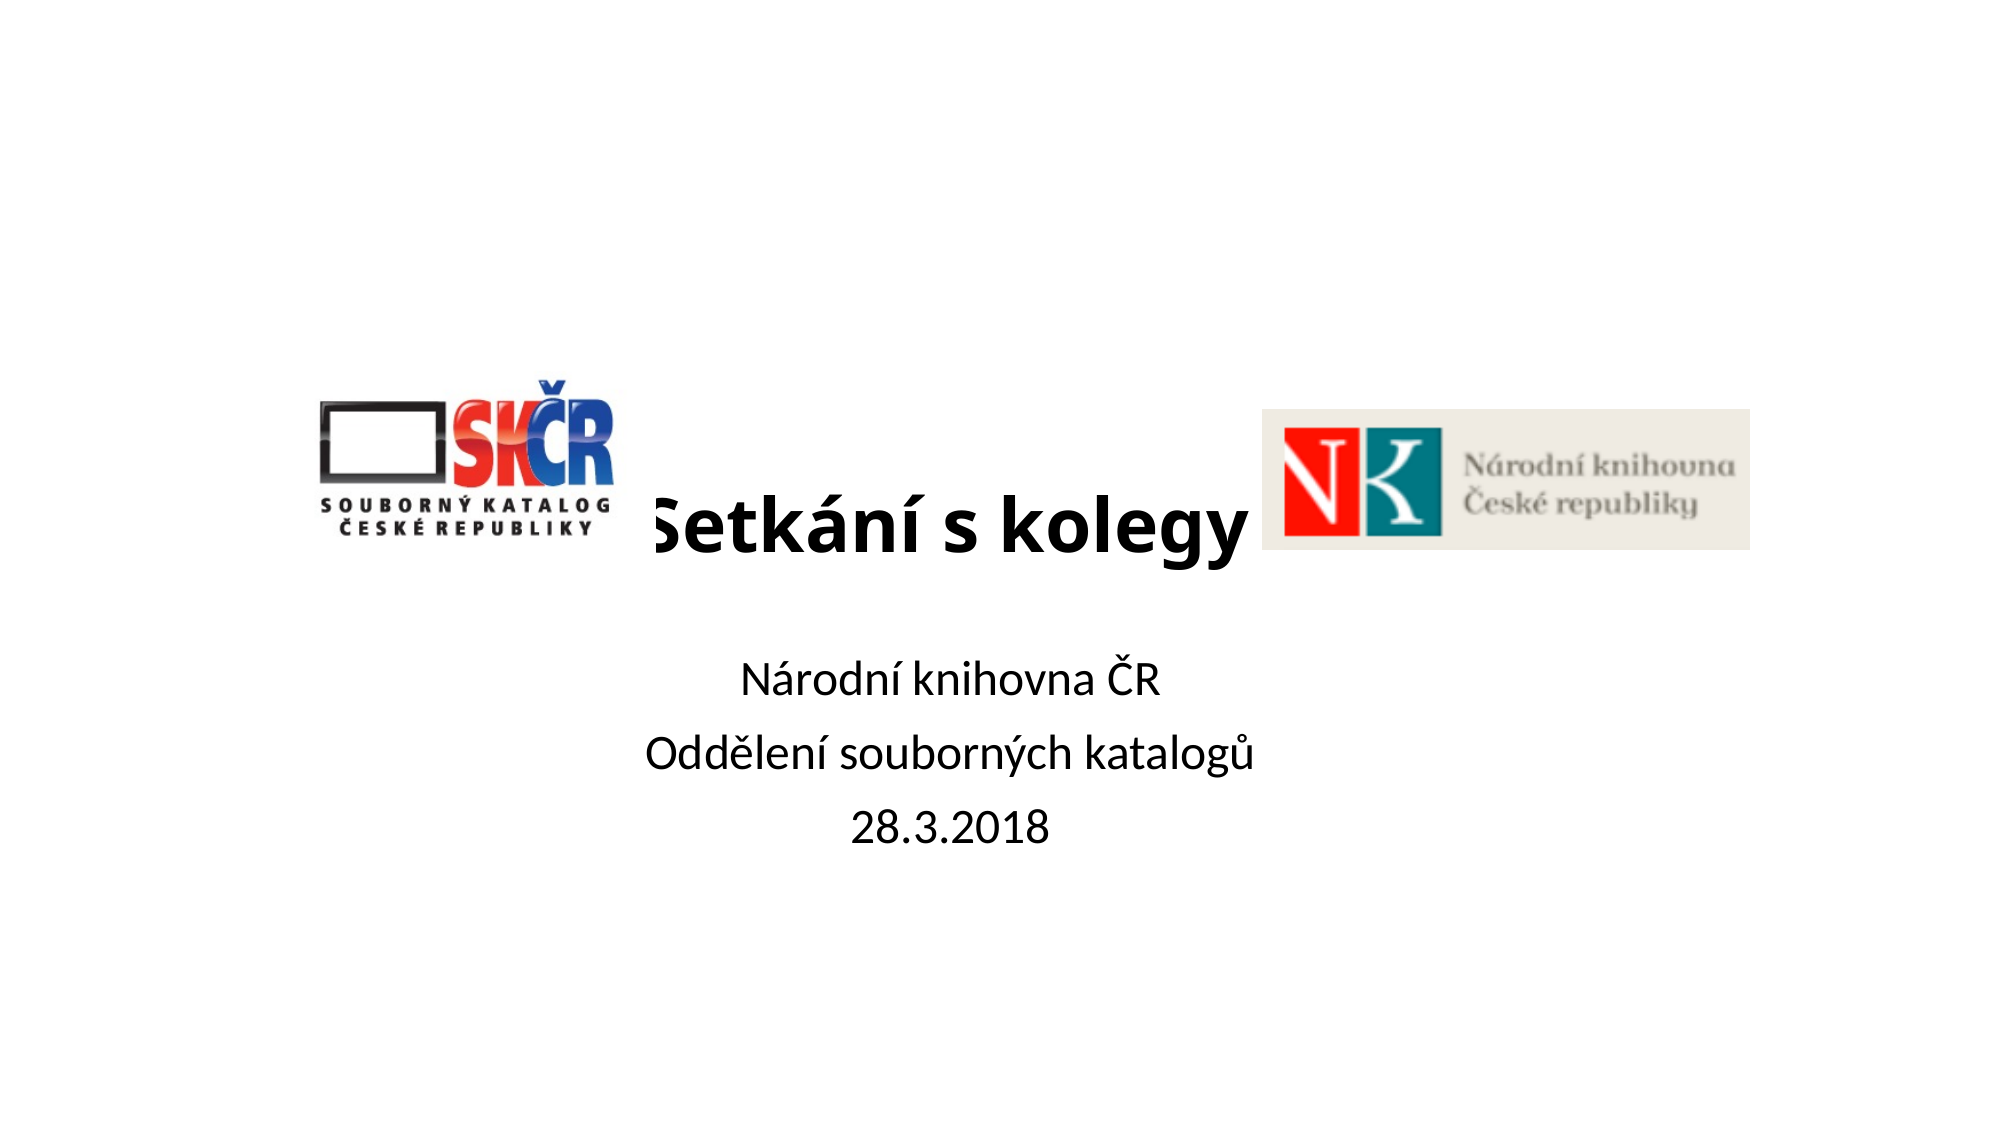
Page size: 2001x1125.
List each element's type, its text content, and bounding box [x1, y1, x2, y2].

subtitle Národní knihovna ČR Oddělení souborných katalogů 28.3.2018 [151, 645, 1750, 863]
title Setkání s kolegy [140, 184, 1750, 576]
picture [1262, 409, 1750, 550]
picture [278, 353, 656, 576]
